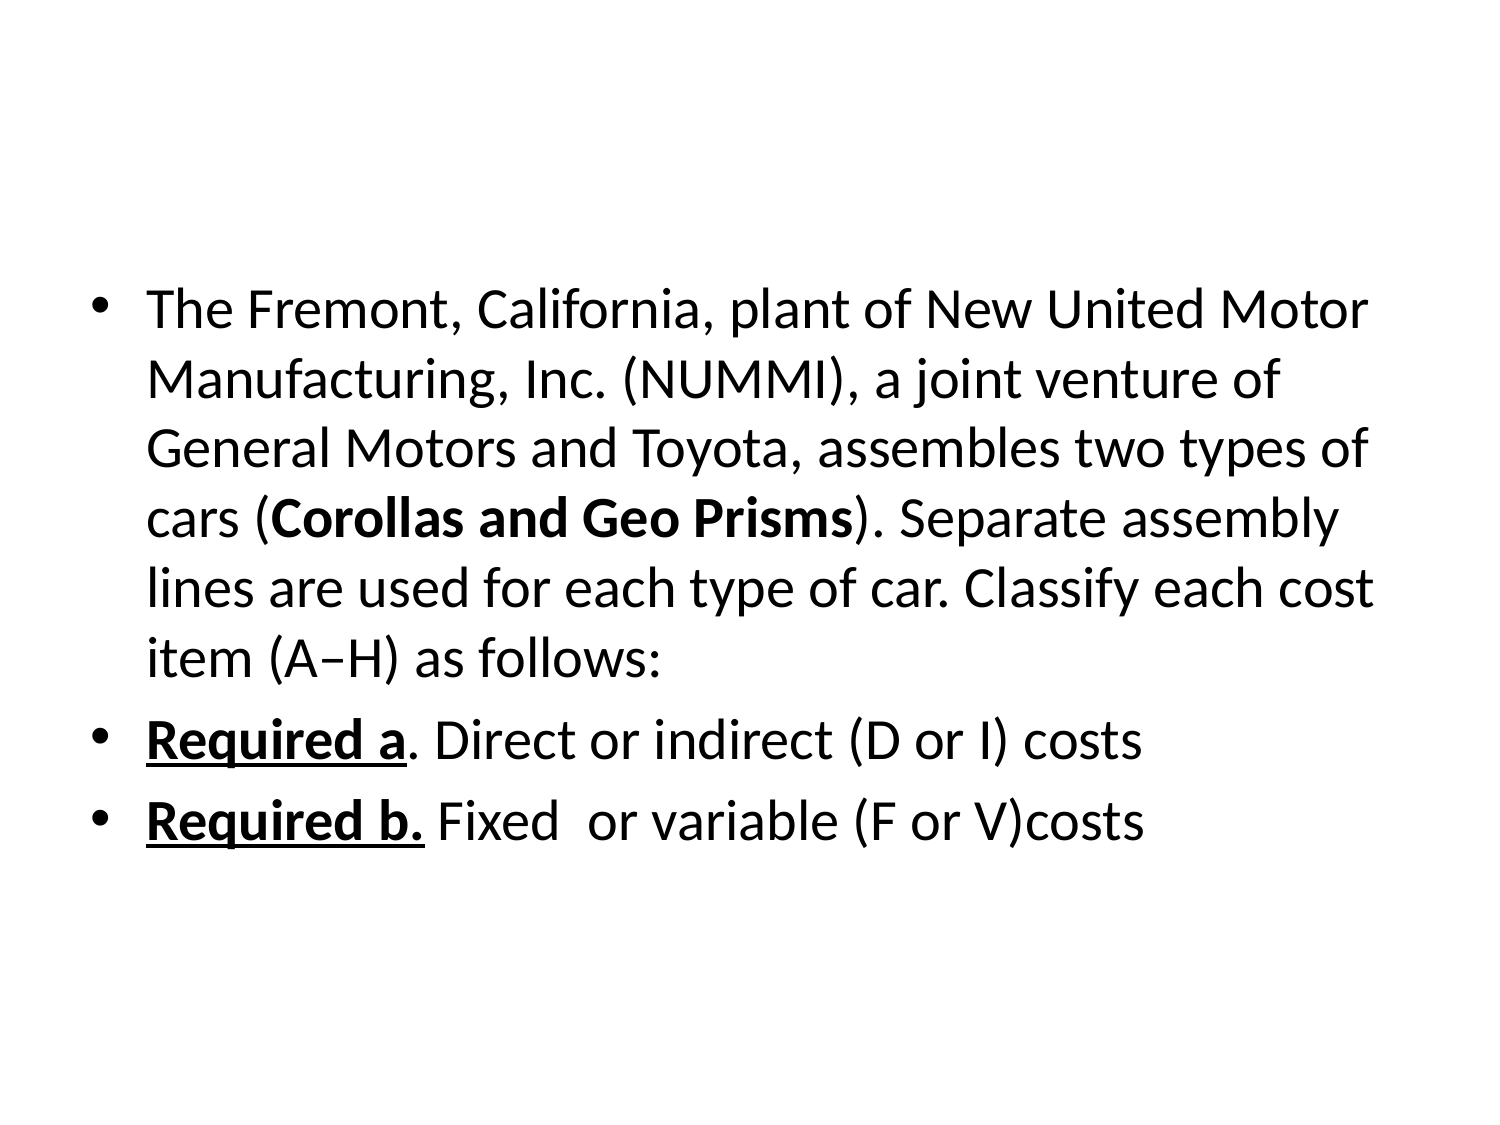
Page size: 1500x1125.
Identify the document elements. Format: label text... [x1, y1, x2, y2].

list The Fremont, California, plant of New United Motor Manufacturing, Inc. (NUMMI), a joint venture of General Motors and Toyota, assembles two types of cars (Corollas and Geo Prisms). Separate assembly lines are used for each type of car. Classify each cost item (A–H) as follows: Required a. Direct or indirect (D or I) costs Required b. Fixed or variable (F or V)costs [75, 262, 1425, 1005]
